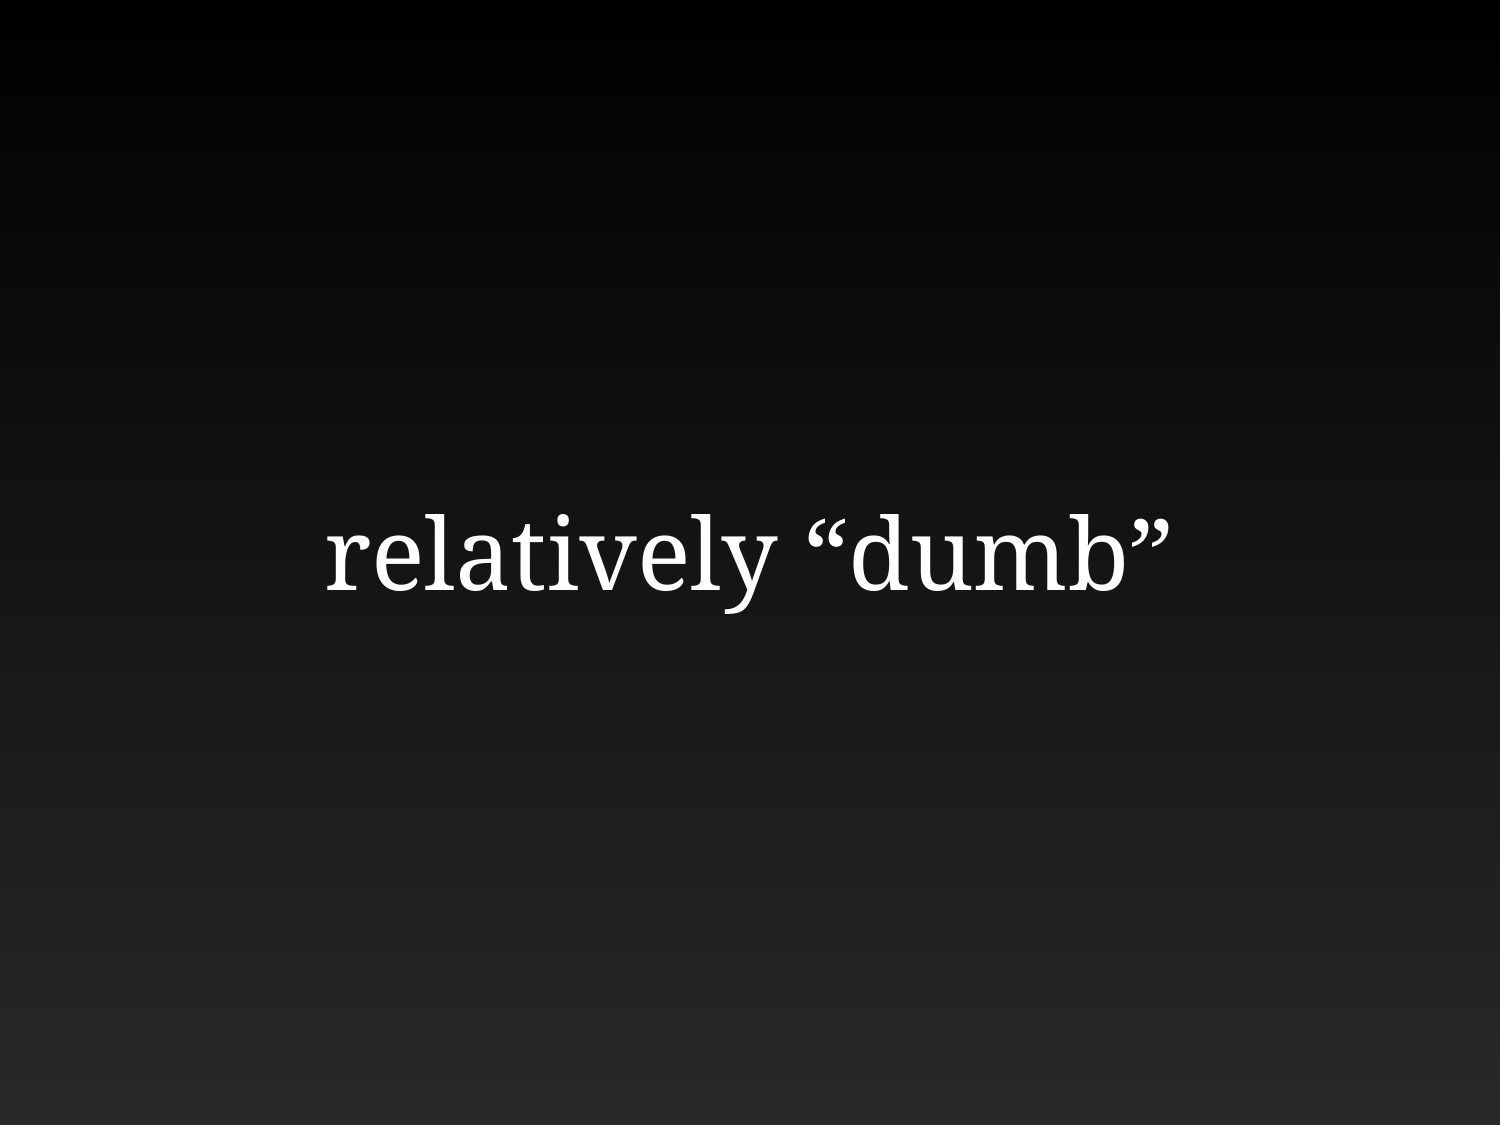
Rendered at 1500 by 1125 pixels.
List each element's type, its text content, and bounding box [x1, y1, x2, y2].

list relatively “dumb” [24, 99, 1475, 1000]
